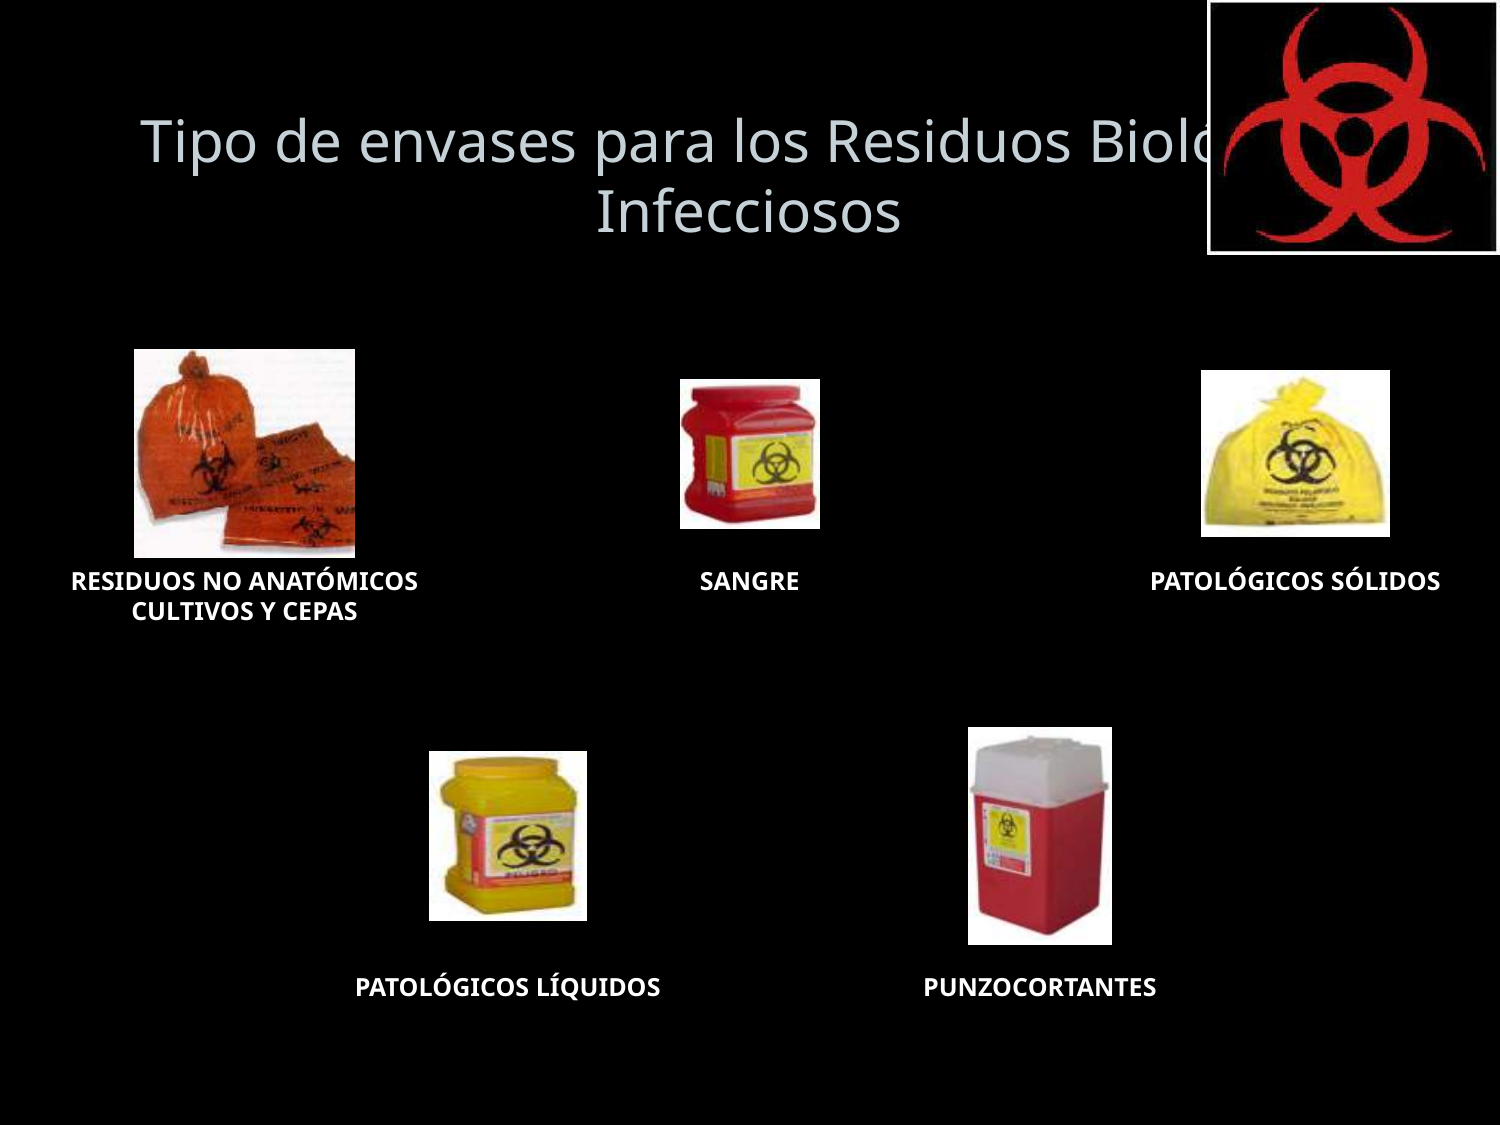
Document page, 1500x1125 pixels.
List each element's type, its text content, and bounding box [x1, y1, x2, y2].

text_box SANGRE [685, 558, 815, 603]
text_box Tipo de envases para los Residuos Biológico-Infecciosos [74, 45, 1197, 233]
picture [968, 727, 1113, 945]
text_box PATOLÓGICOS LÍQUIDOS [340, 964, 677, 1009]
picture [1206, 0, 1500, 256]
text_box PATOLÓGICOS SÓLIDOS [1135, 558, 1457, 603]
text_box RESIDUOS NO ANATÓMICOS CULTIVOS Y CEPAS [55, 558, 434, 633]
picture [679, 378, 820, 529]
picture [428, 750, 588, 922]
picture [1201, 370, 1390, 537]
text_box PUNZOCORTANTES [908, 964, 1172, 1009]
picture [134, 349, 355, 558]
